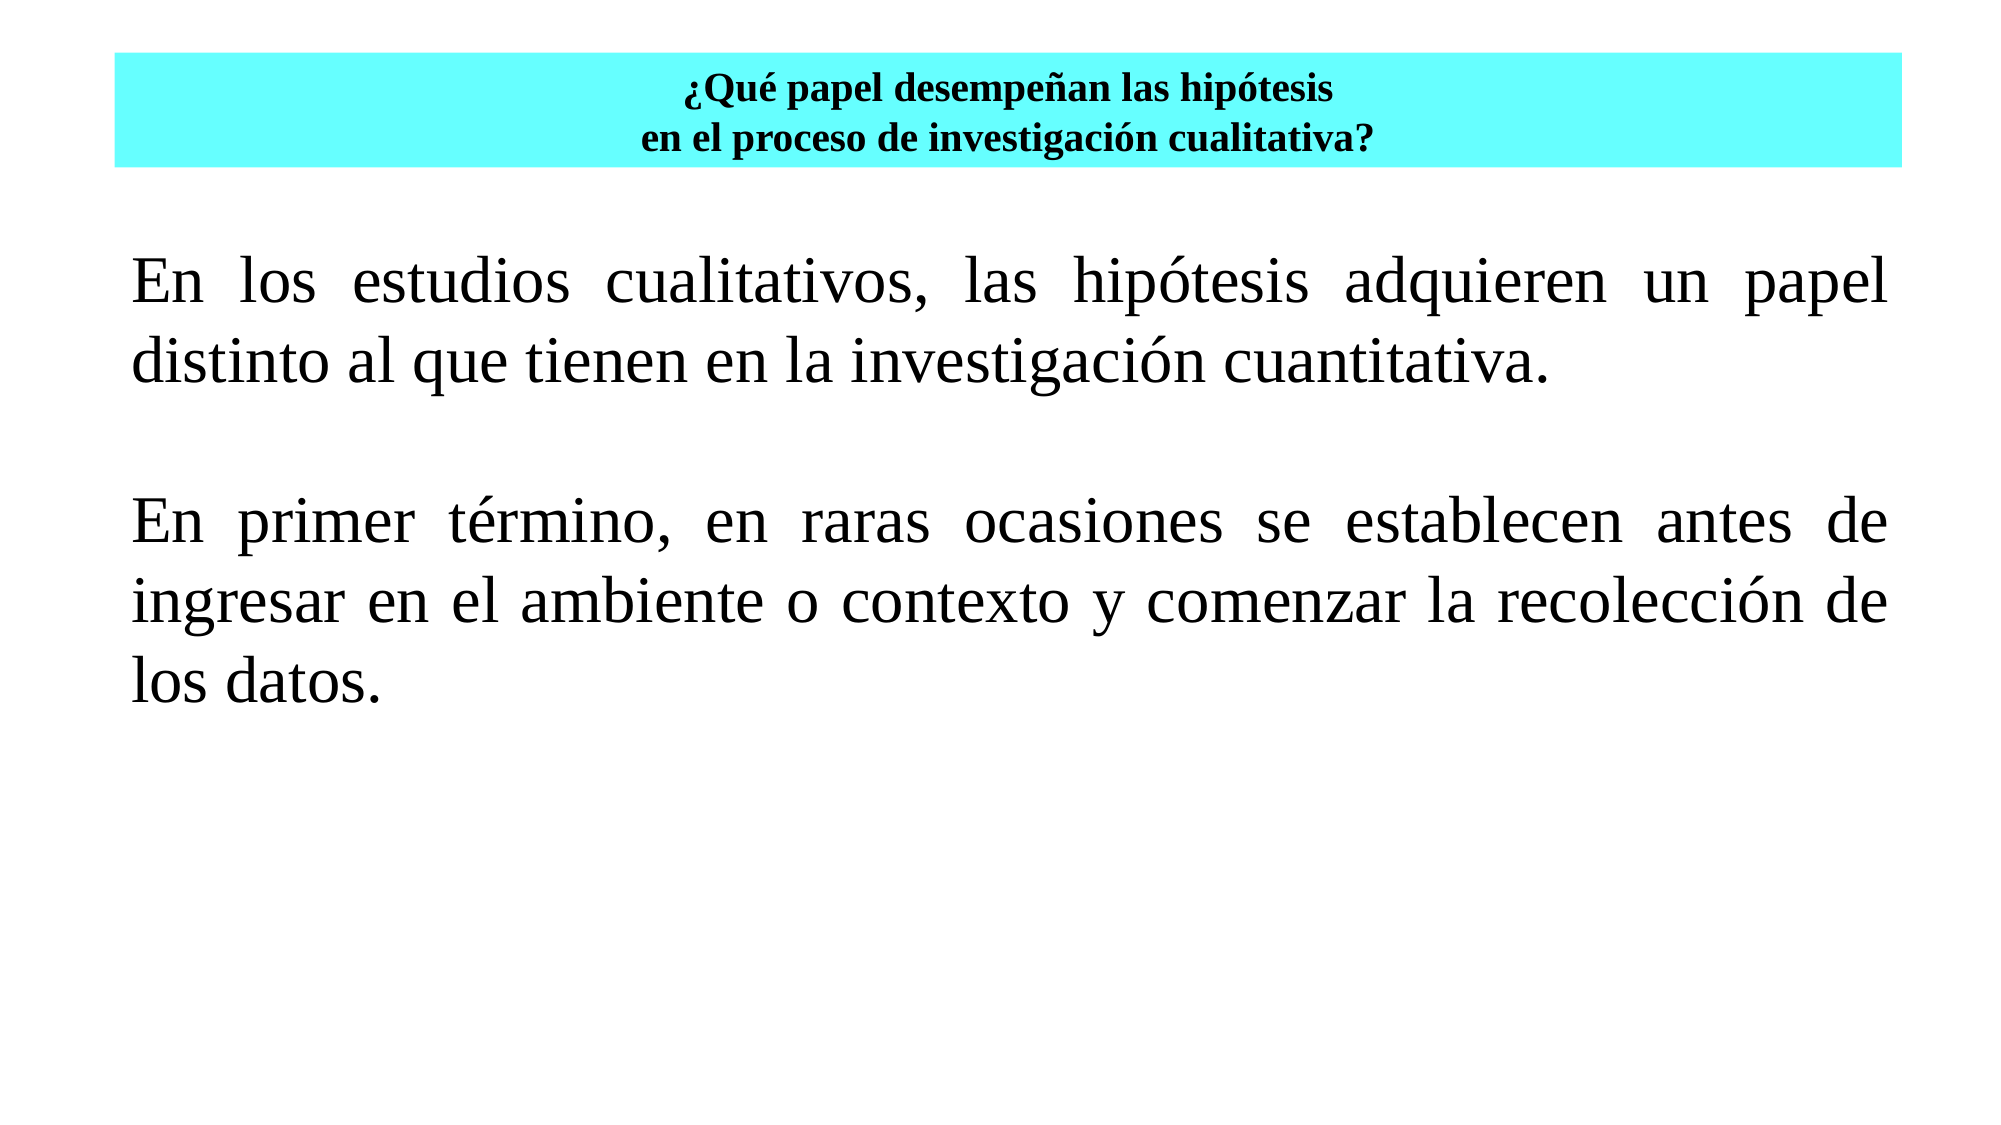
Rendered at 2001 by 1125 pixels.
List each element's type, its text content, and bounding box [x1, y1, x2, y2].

title ¿Qué papel desempeñan las hipótesis en el proceso de investigación cualitativa? [114, 52, 1902, 168]
subtitle En los estudios cualitativos, las hipótesis adquieren un papel distinto al que tienen en la investigación cuantitativa. En primer término, en raras ocasiones se establecen antes de ingresar en el ambiente o contexto y comenzar la recolección de los datos. [116, 228, 1908, 667]
